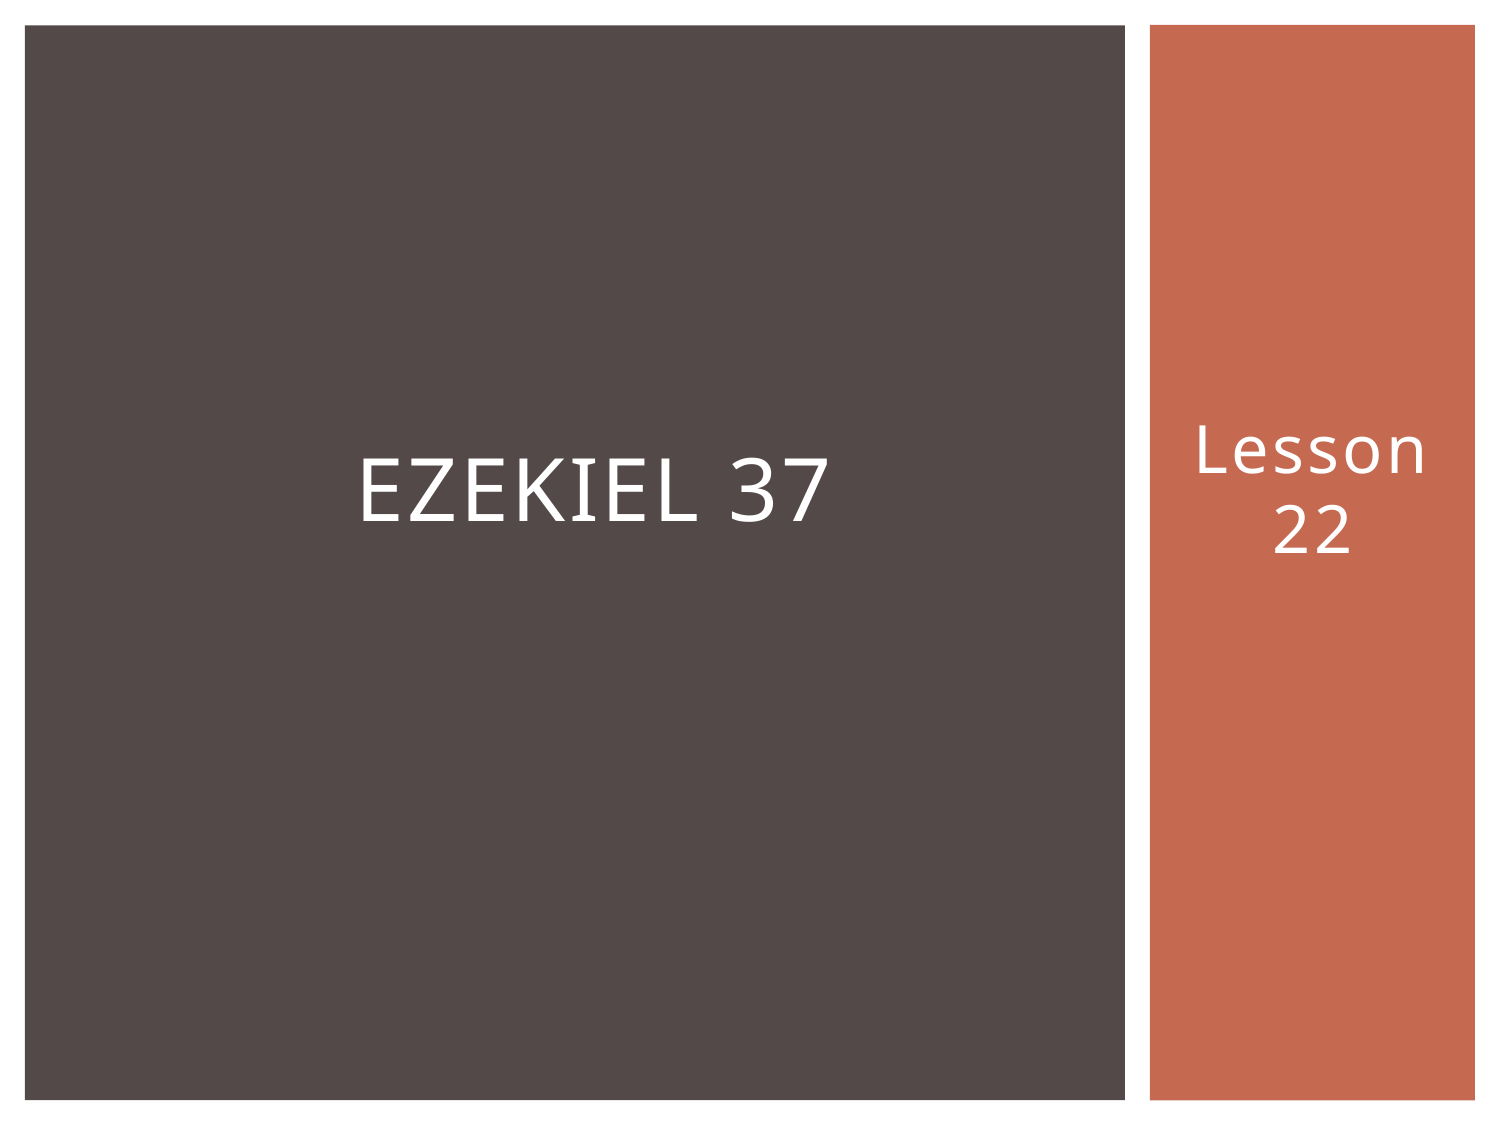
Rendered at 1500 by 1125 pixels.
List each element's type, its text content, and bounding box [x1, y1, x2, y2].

title Ezekiel 37 [75, 336, 1113, 637]
subtitle Lesson 22 [1149, 336, 1475, 637]
